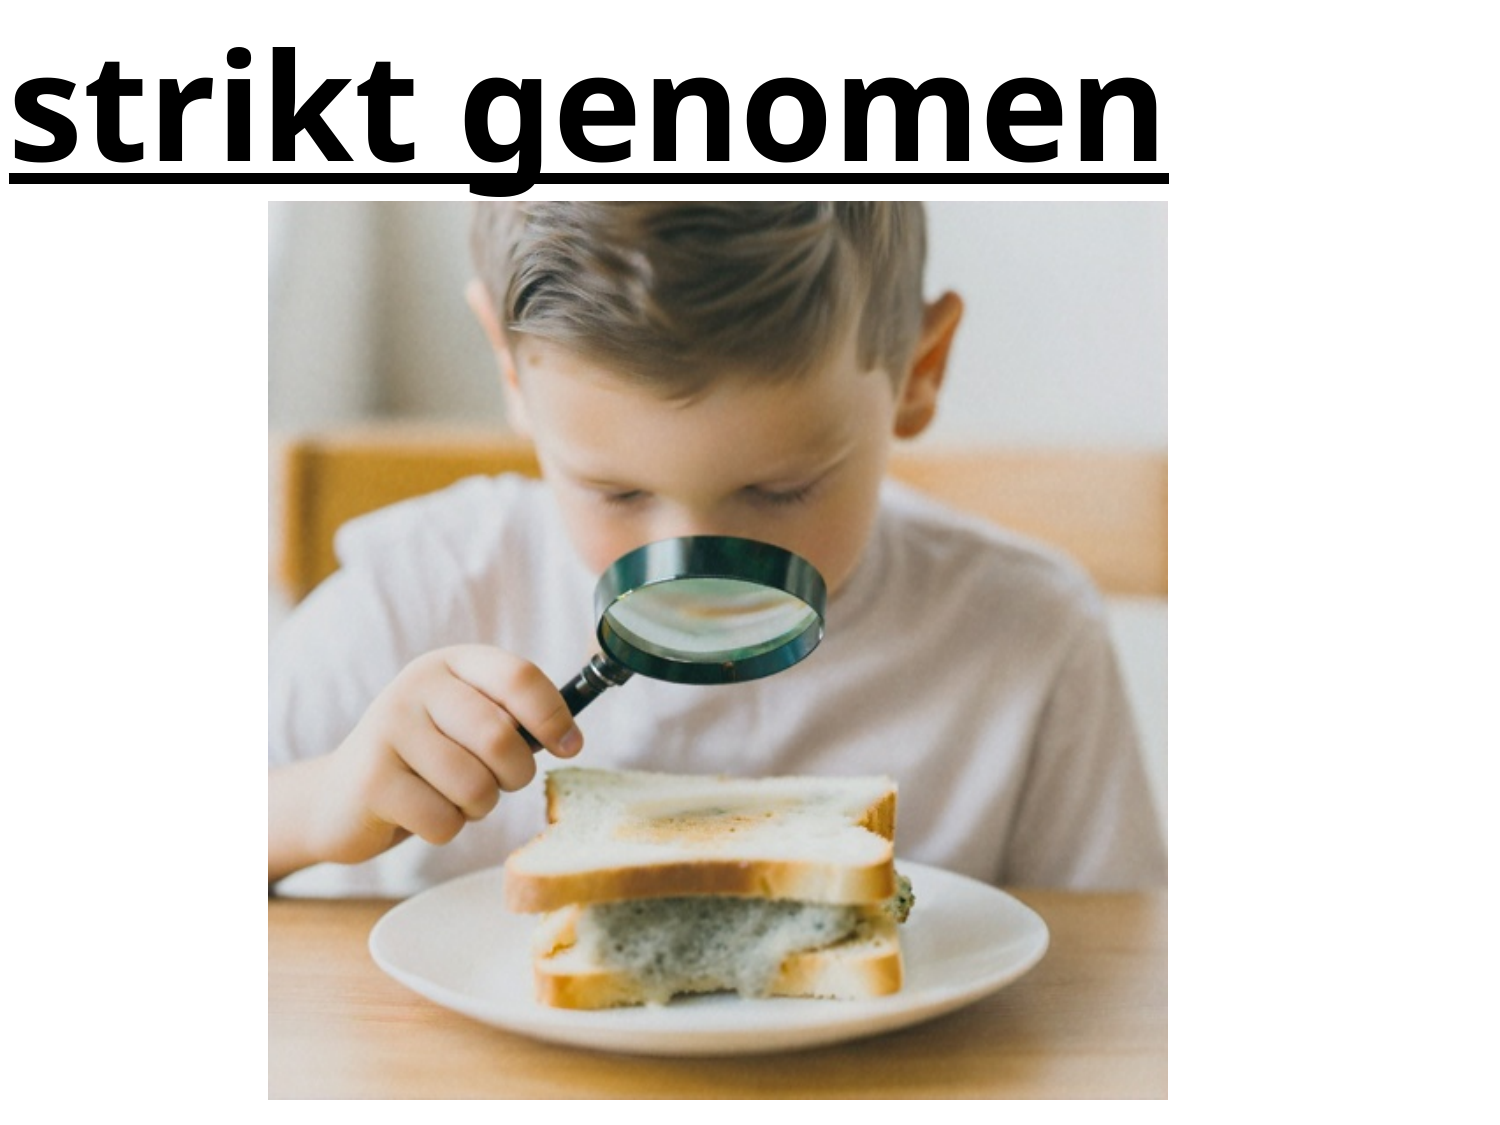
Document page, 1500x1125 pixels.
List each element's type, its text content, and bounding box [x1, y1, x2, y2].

picture [268, 200, 1168, 1100]
text_box strikt genomen [0, 4, 1500, 199]
